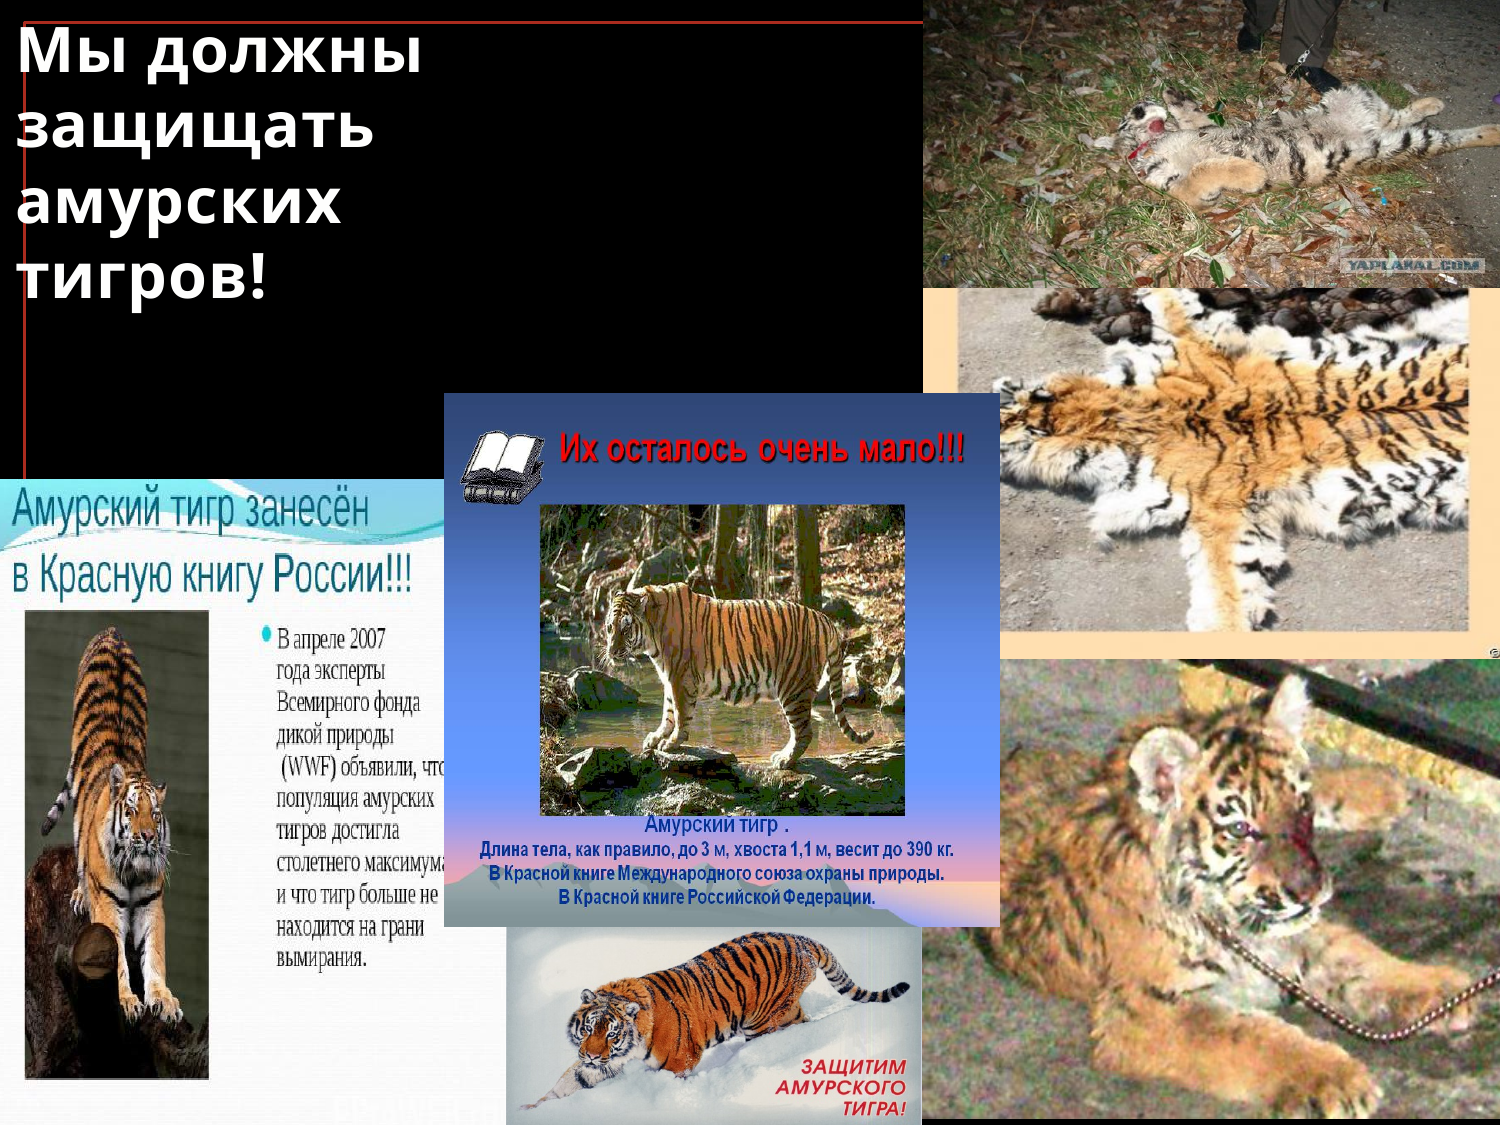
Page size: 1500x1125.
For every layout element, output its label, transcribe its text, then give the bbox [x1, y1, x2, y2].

picture [0, 0, 1500, 1125]
title Мы должны защищать амурских тигров! [0, 0, 605, 319]
